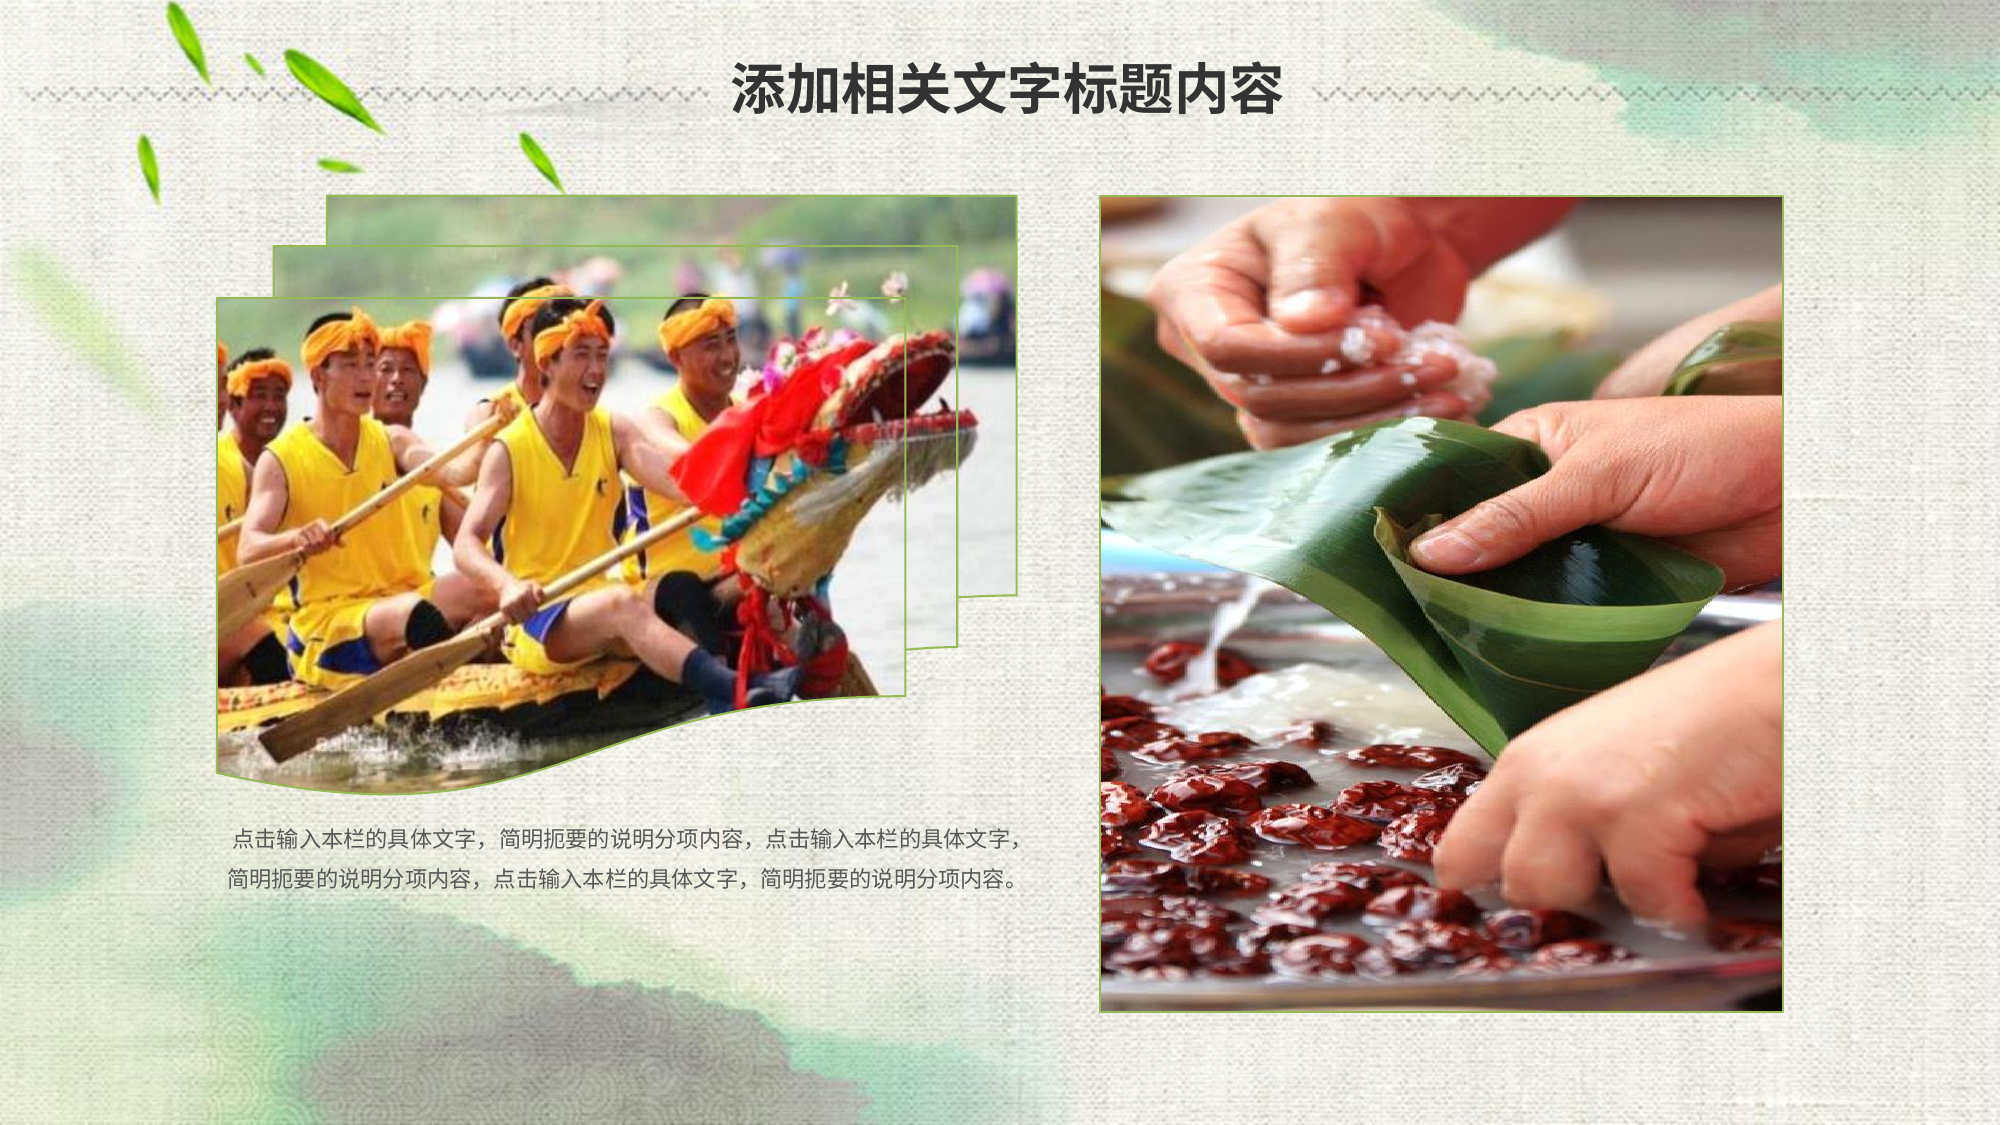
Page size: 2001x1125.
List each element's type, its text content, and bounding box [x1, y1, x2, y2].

picture [0, 0, 2000, 1125]
text_box [1098, 194, 1785, 1014]
text_box 点击输入本栏的具体文字，简明扼要的说明分项内容，点击输入本栏的具体文字，简明扼要的说明分项内容，点击输入本栏的具体文字，简明扼要的说明分项内容。 [216, 812, 1017, 932]
text_box [214, 193, 1019, 797]
